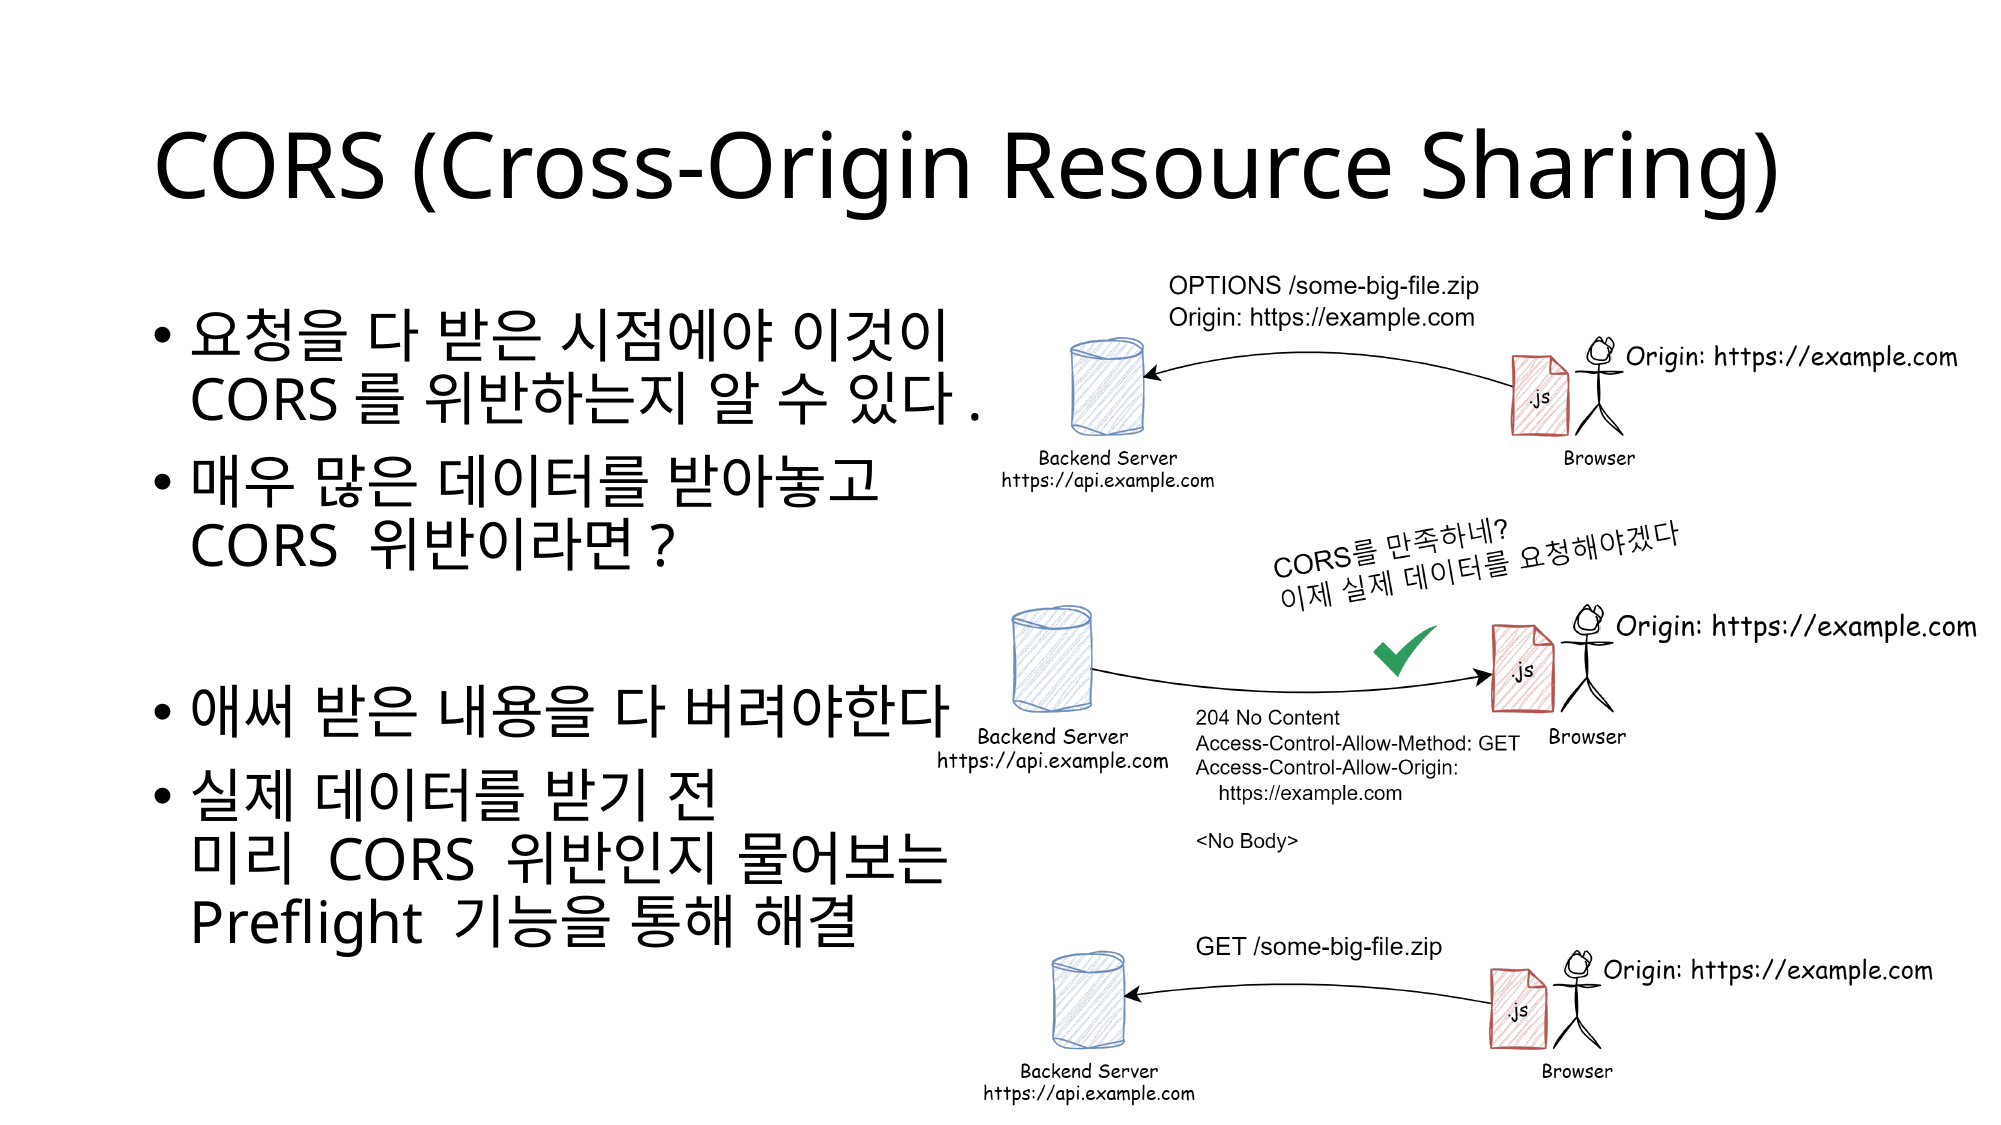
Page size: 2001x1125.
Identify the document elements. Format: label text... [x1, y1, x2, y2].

picture [918, 450, 2000, 884]
picture [966, 906, 1975, 1120]
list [984, 245, 2000, 450]
title CORS (Cross-Origin Resource Sharing) [137, 59, 1863, 278]
list 요청을 다 받은 시점에야 이것이 CORS를 위반하는지 알 수 있다. 매우 많은 데이터를 받아놓고 CORS 위반이라면? 애써 받은 내용을 다 버려야한다 실제 데이터를 받기 전 미리 CORS 위반인지 물어보는 Preflight 기능을 통해 해결 [137, 299, 988, 1014]
